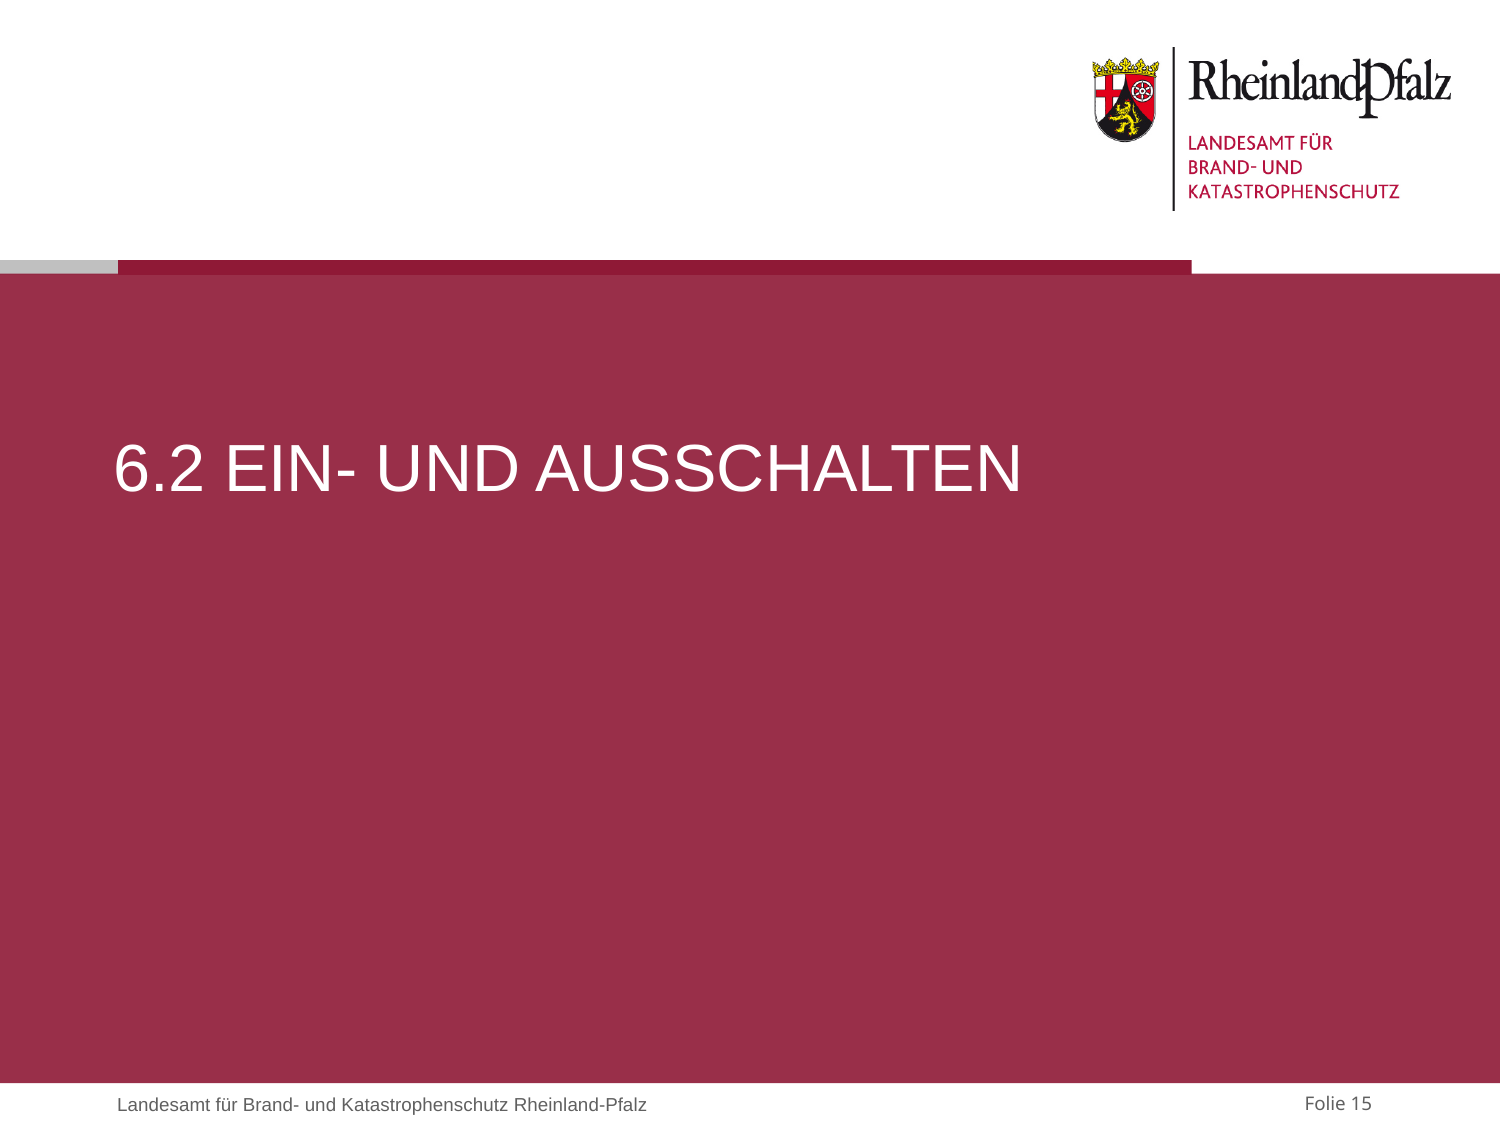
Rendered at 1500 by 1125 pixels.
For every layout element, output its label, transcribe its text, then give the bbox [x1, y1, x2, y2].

title 6.2 Ein- und Ausschalten [112, 424, 1383, 733]
picture [1092, 47, 1451, 211]
